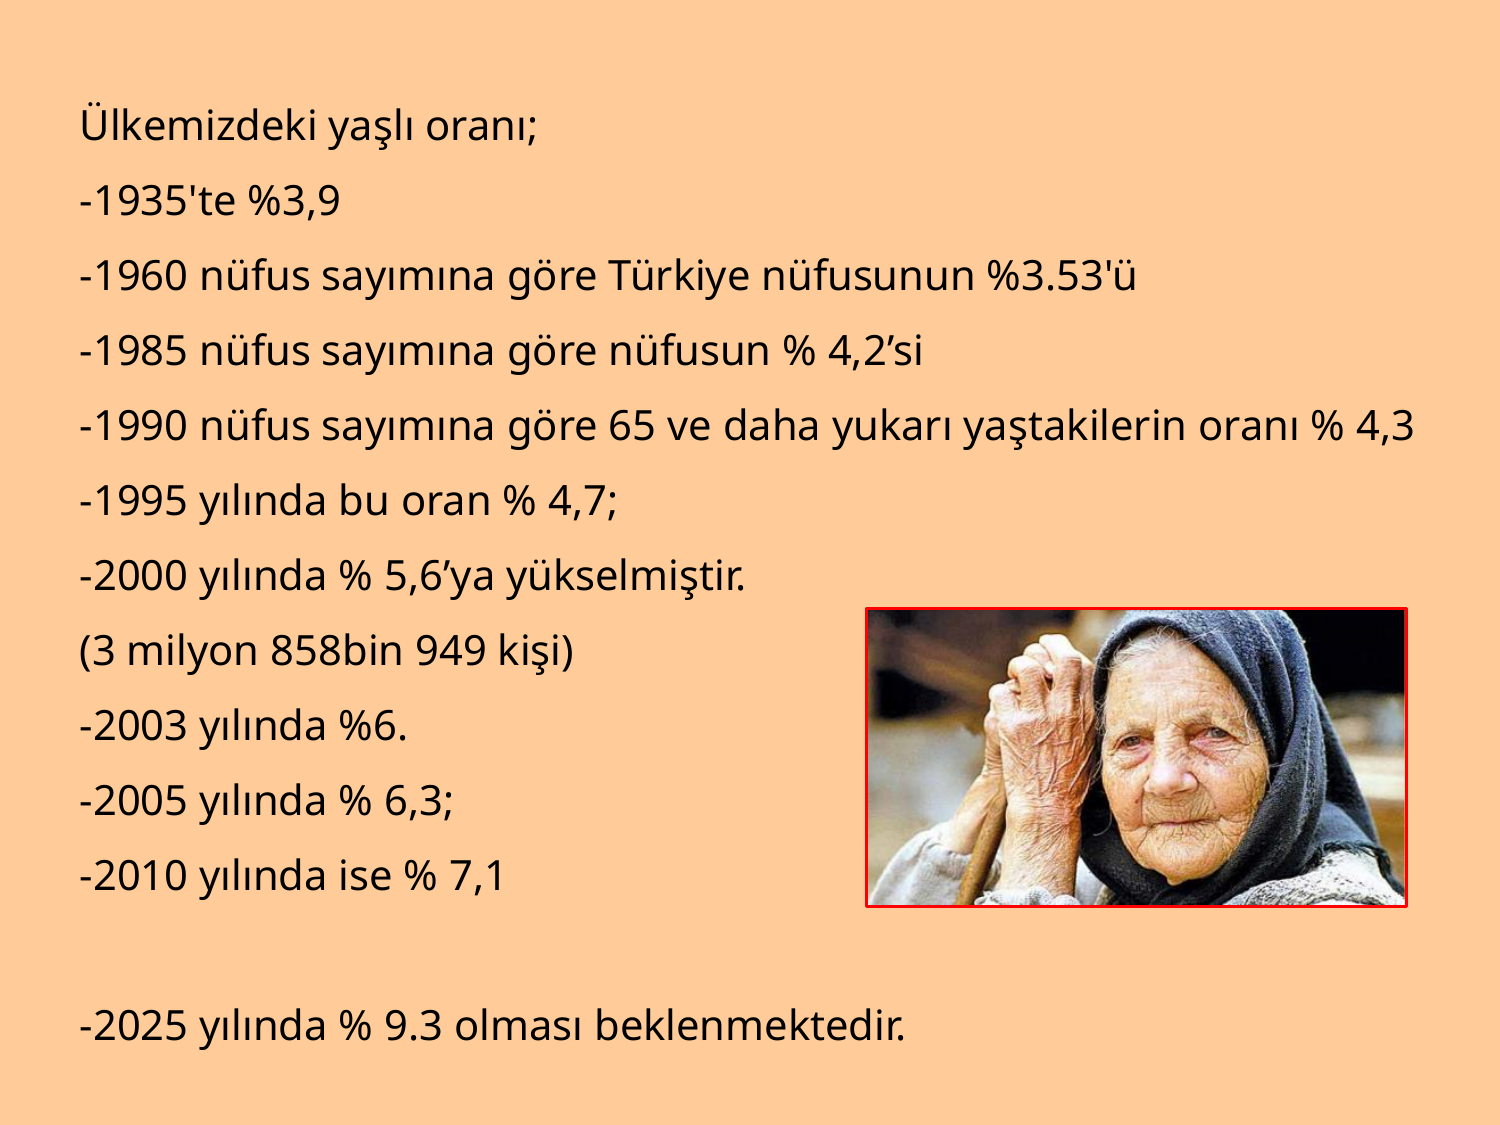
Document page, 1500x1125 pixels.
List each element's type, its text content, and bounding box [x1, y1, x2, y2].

picture [867, 609, 1405, 906]
text_box Ülkemizdeki yaşlı oranı; -1935'te %3,9 -1960 nüfus sayımına göre Türkiye nüfusunun %3.53'ü -1985 nüfus sayımına göre nüfusun % 4,2’si -1990 nüfus sayımına göre 65 ve daha yukarı yaştakilerin oranı % 4,3 -1995 yılında bu oran % 4,7; -2000 yılında % 5,6’ya yükselmiştir. (3 milyon 858bin 949 kişi) -2003 yılında %6. -2005 yılında % 6,3; -2010 yılında ise % 7,1 -2025 yılında % 9.3 olması beklenmektedir. [64, 66, 1441, 1057]
